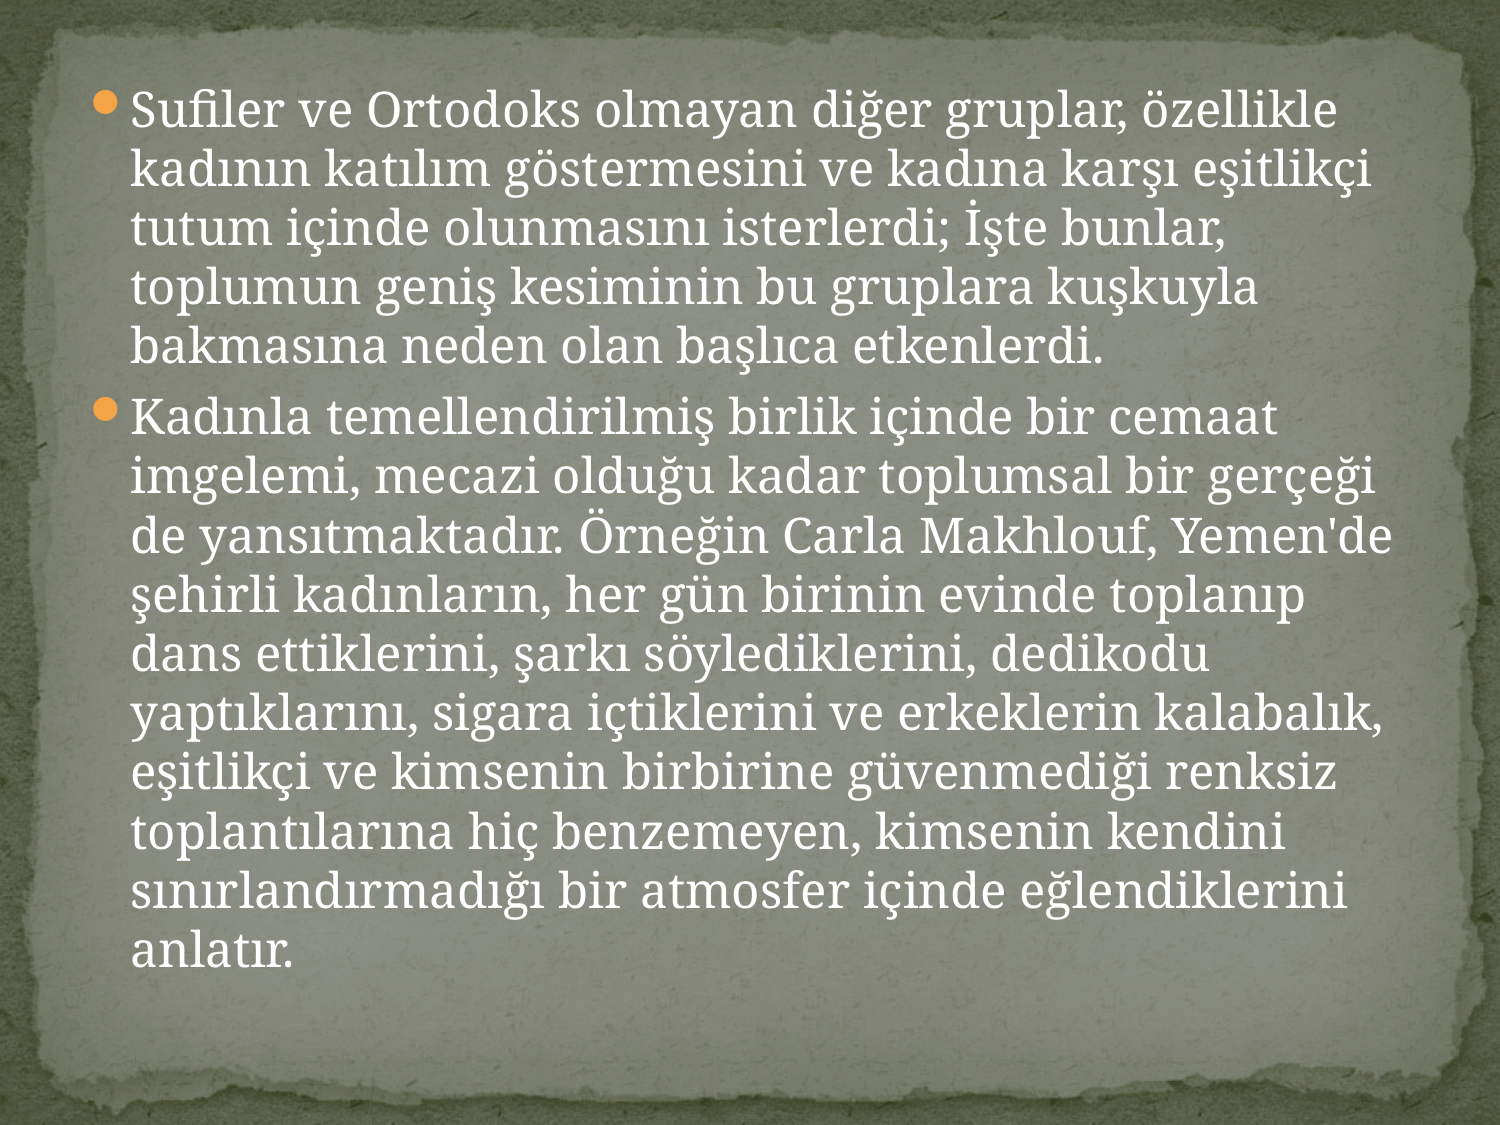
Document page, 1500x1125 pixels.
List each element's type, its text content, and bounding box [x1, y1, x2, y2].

list Sufiler ve Ortodoks olmayan diğer gruplar, özellikle kadının katılım göstermesini ve kadına karşı eşitlikçi tutum içinde olunmasını isterlerdi; İşte bunlar, toplumun geniş kesiminin bu gruplara kuşkuyla bakmasına neden olan başlıca etkenlerdi. Kadınla temellendirilmiş birlik içinde bir cemaat imgelemi, mecazi olduğu kadar toplumsal bir gerçeği de yansıtmaktadır. Örneğin Carla Makhlouf, Yemen'de şehirli kadınların, her gün birinin evinde toplanıp dans ettiklerini, şarkı söylediklerini, dedikodu yaptıklarını, sigara içtiklerini ve erkeklerin kalabalık, eşitlikçi ve kimsenin birbirine güvenmediği renksiz toplantılarına hiç benzemeyen, kimsenin kendini sınırlandırmadığı bir atmosfer içinde eğlendiklerini anlatır. [75, 70, 1425, 1000]
